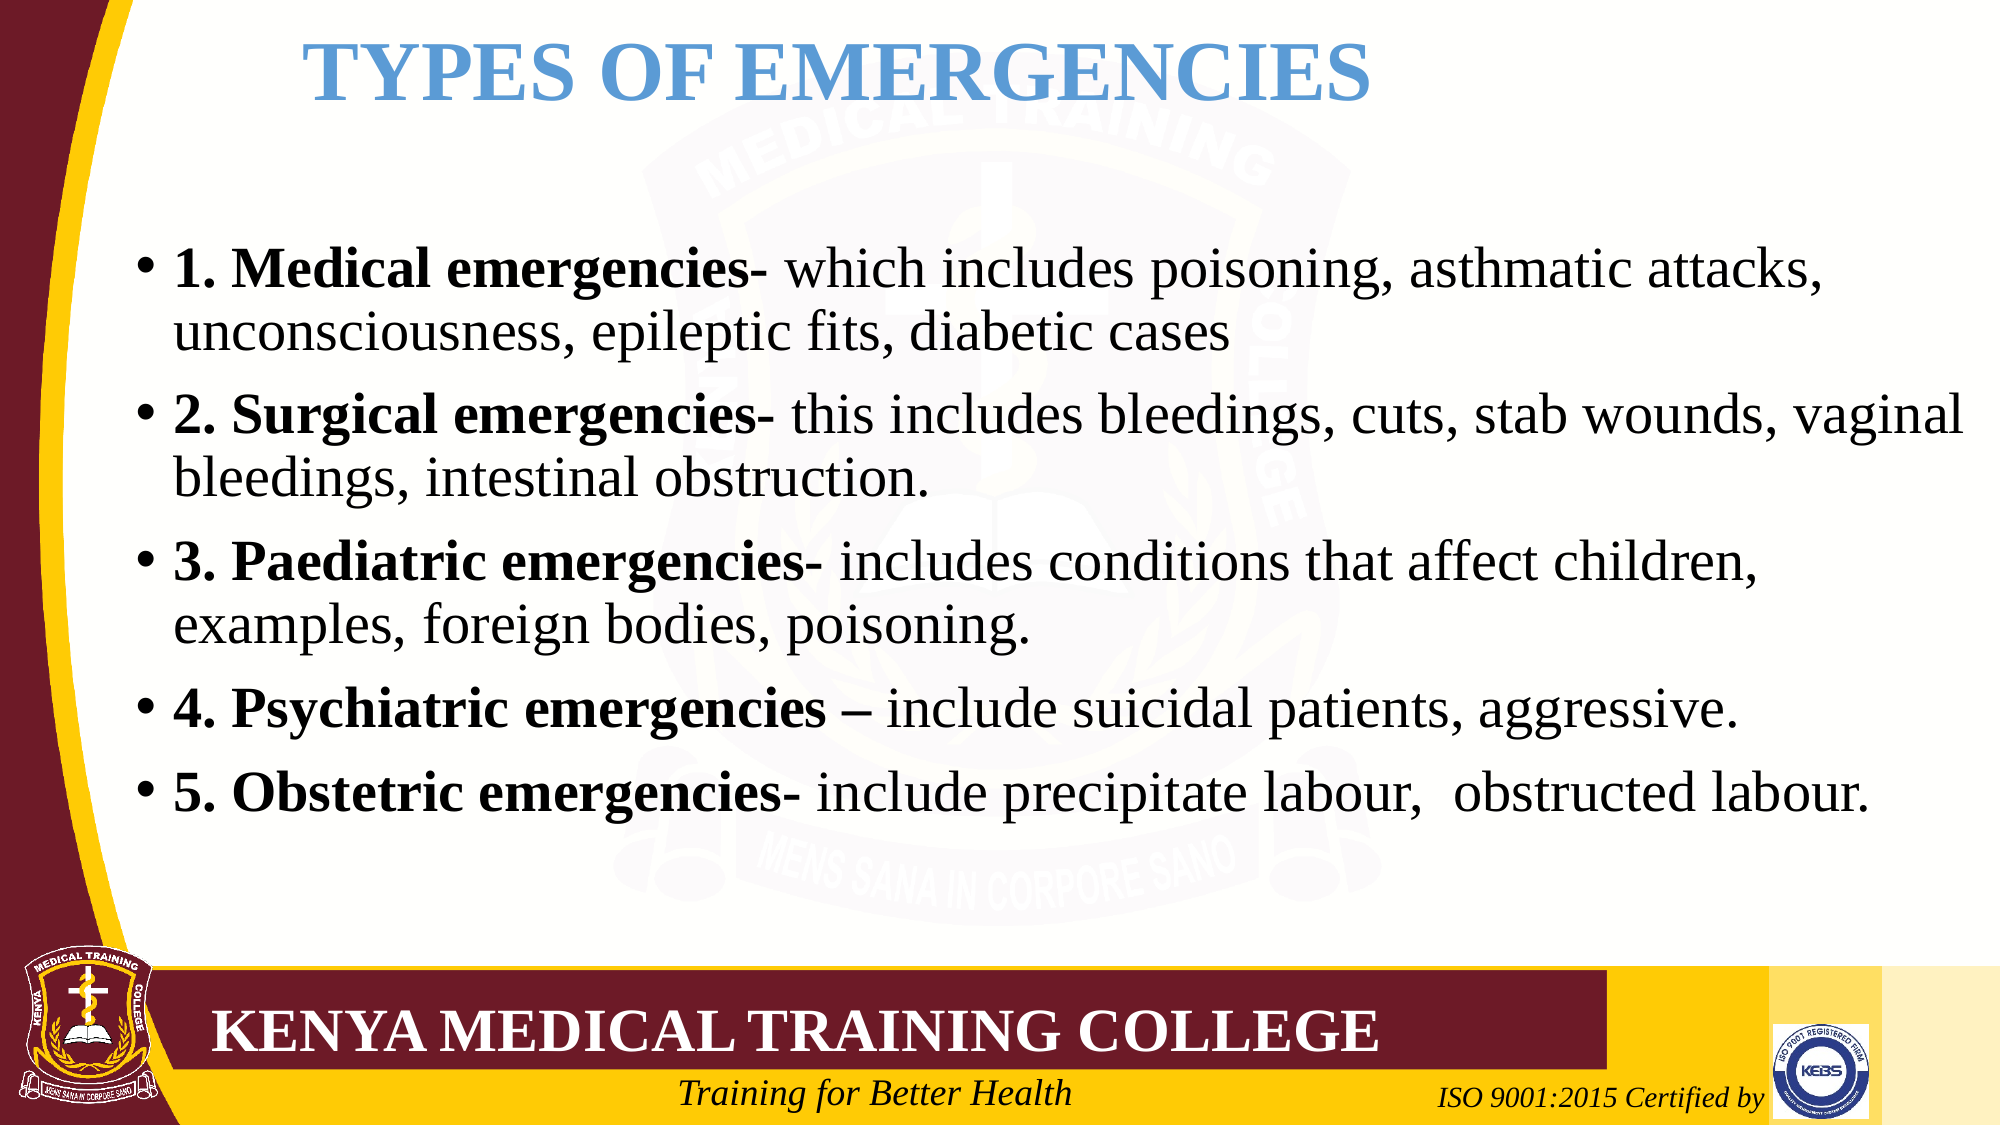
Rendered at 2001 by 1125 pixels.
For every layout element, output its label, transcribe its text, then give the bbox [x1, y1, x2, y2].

title TYPES OF EMERGENCIES [287, 19, 1750, 229]
picture [0, 0, 2000, 1125]
list 1. Medical emergencies- which includes poisoning, asthmatic attacks, unconsciousness, epileptic fits, diabetic cases 2. Surgical emergencies- this includes bleedings, cuts, stab wounds, vaginal bleedings, intestinal obstruction. 3. Paediatric emergencies- includes conditions that affect children, examples, foreign bodies, poisoning. 4. Psychiatric emergencies – include suicidal patients, aggressive. 5. Obstetric emergencies- include precipitate labour, obstructed labour. [120, 229, 1982, 1096]
